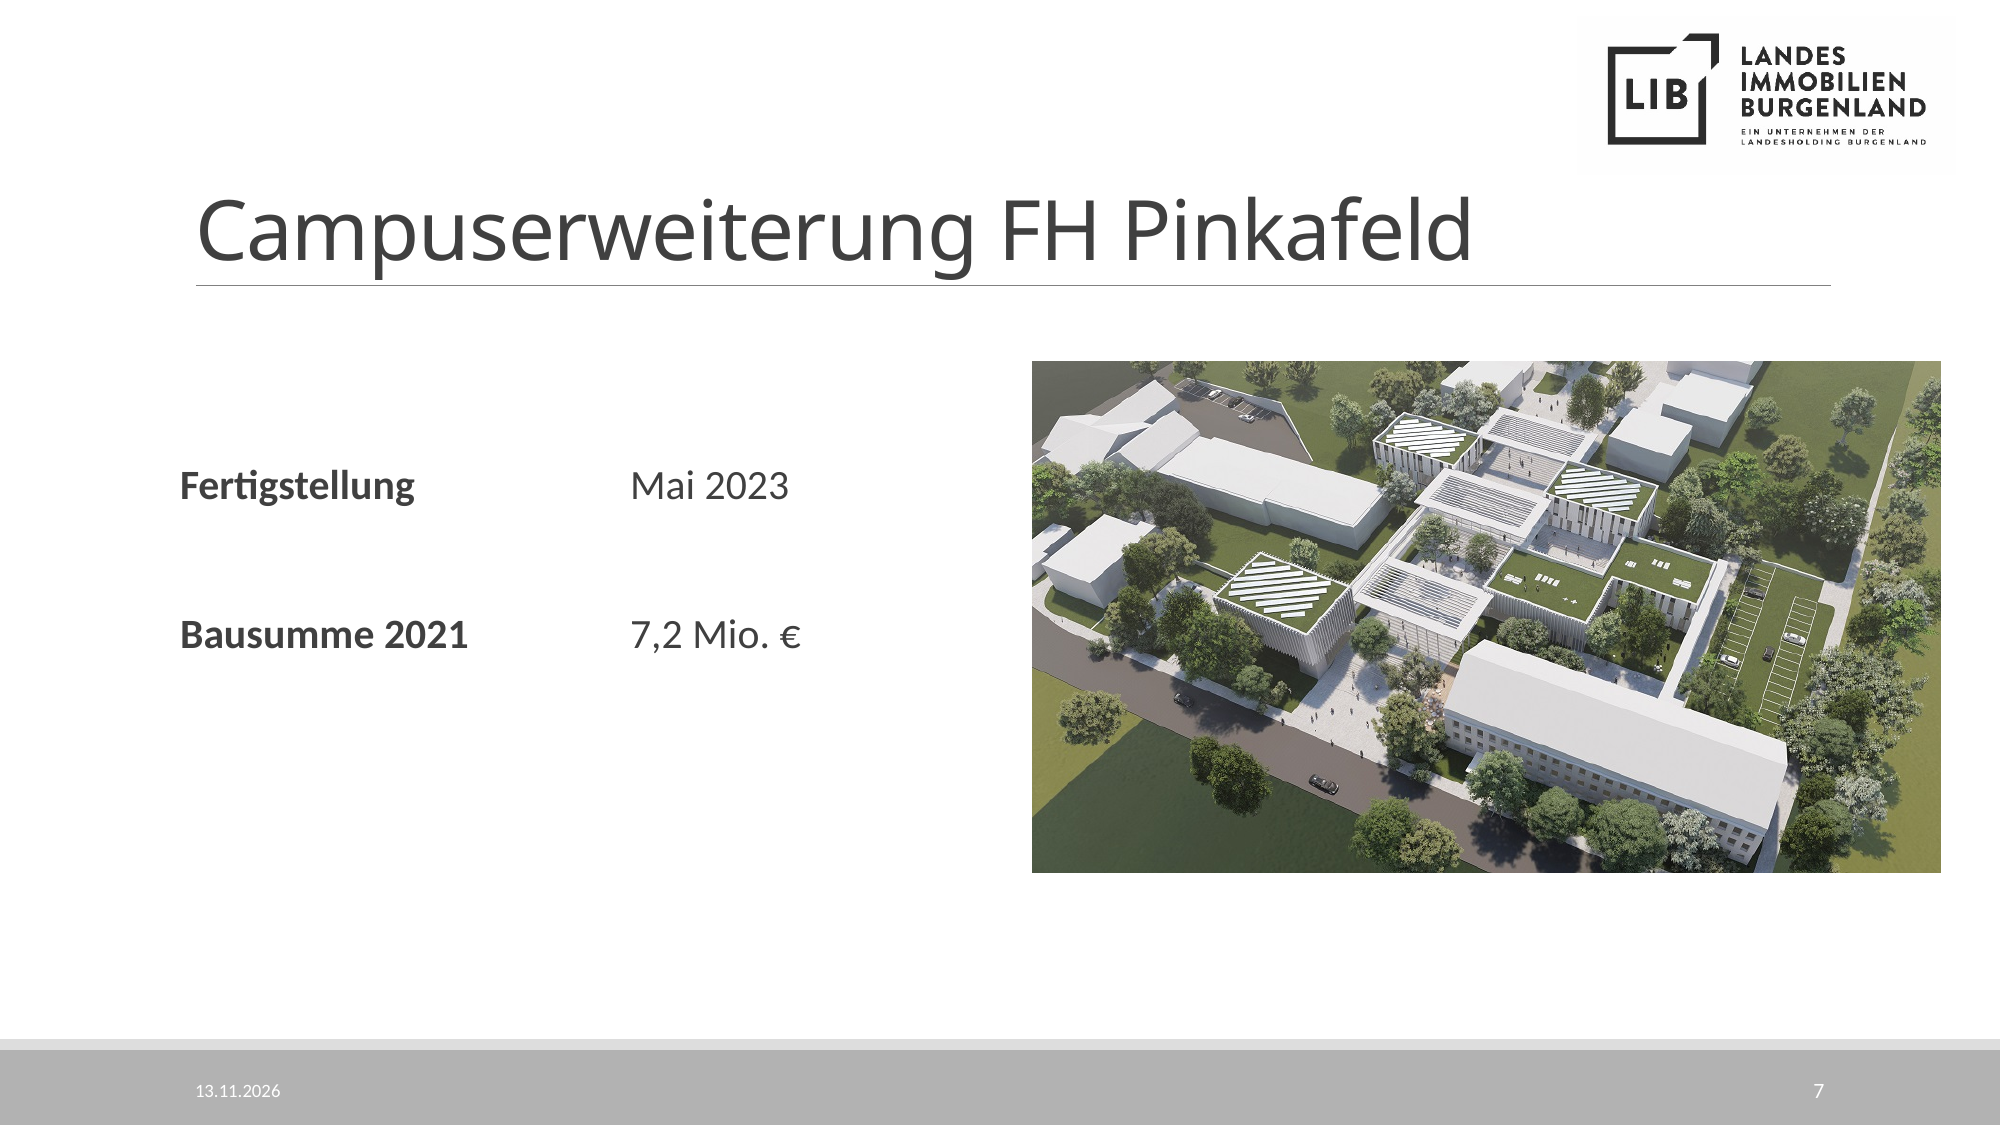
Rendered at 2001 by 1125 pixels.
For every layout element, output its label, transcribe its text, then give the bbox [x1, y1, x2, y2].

picture [1576, 15, 1956, 176]
slide_number 7 [1624, 1059, 1840, 1120]
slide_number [180, 1059, 586, 1120]
picture [1031, 361, 1942, 874]
title Campuserweiterung FH Pinkafeld [180, 47, 1830, 285]
list Fertigstellung Mai 2023 Bausumme 2021 7,2 Mio. € [180, 302, 1830, 963]
